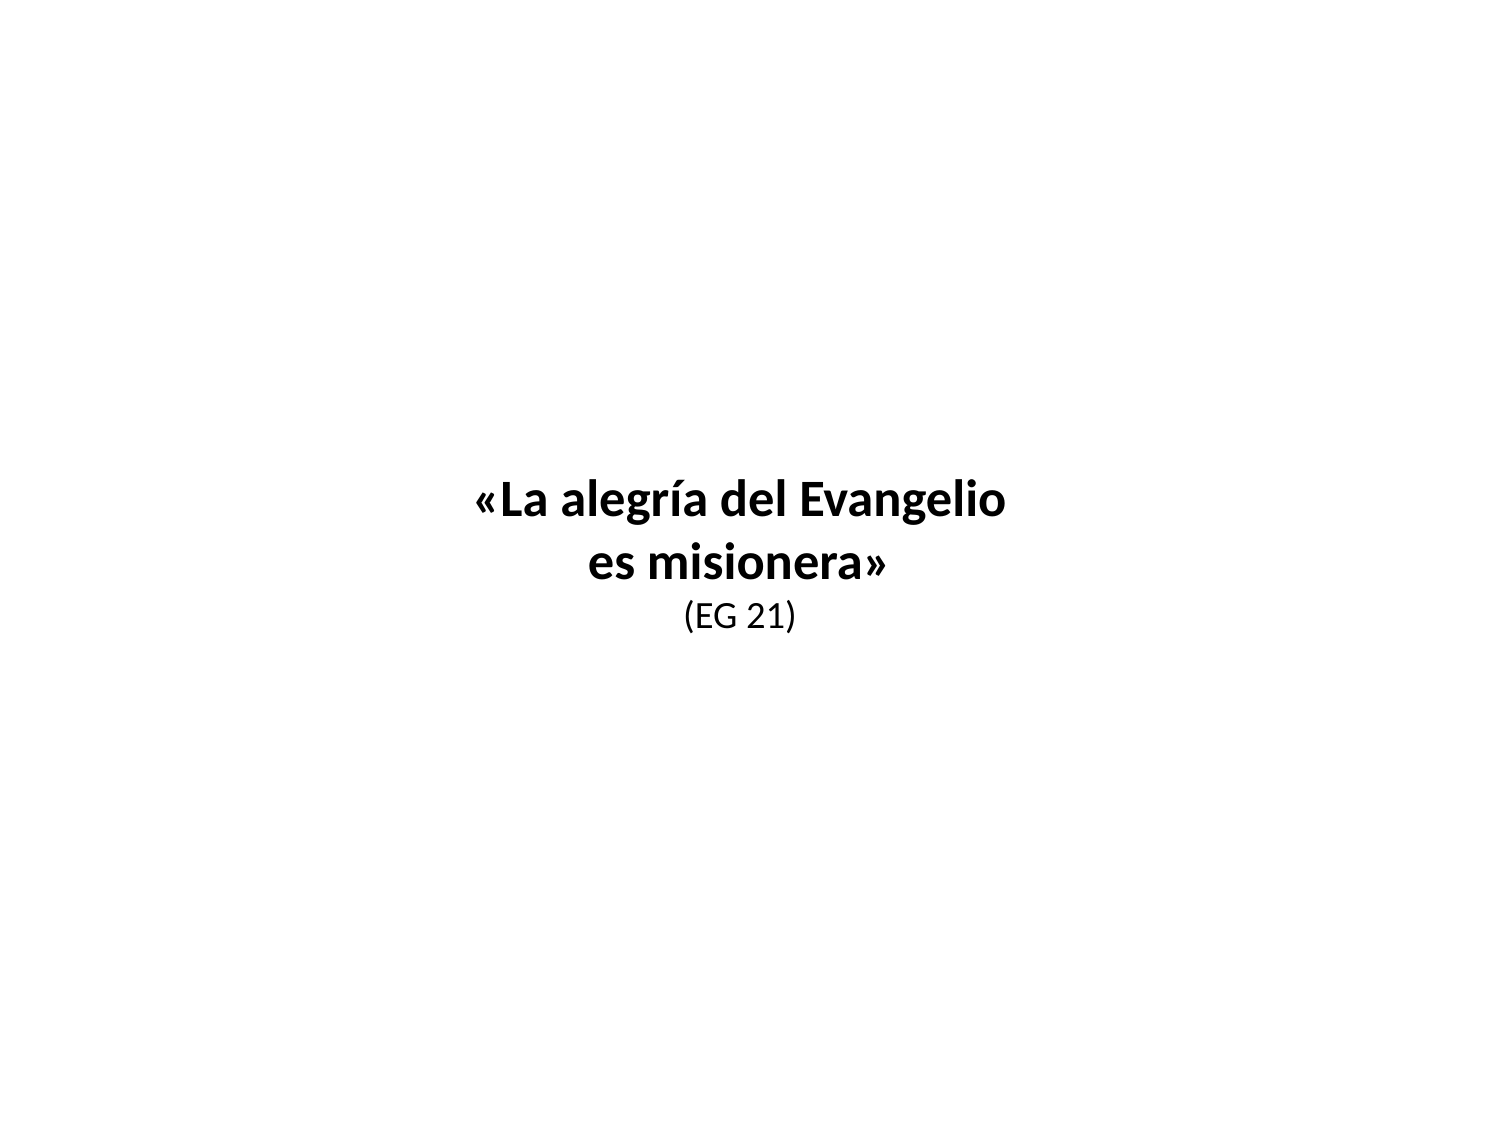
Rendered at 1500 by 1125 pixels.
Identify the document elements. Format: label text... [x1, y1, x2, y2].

title «La alegría del Evangelio es misionera» (EG 21) [64, 456, 1415, 644]
